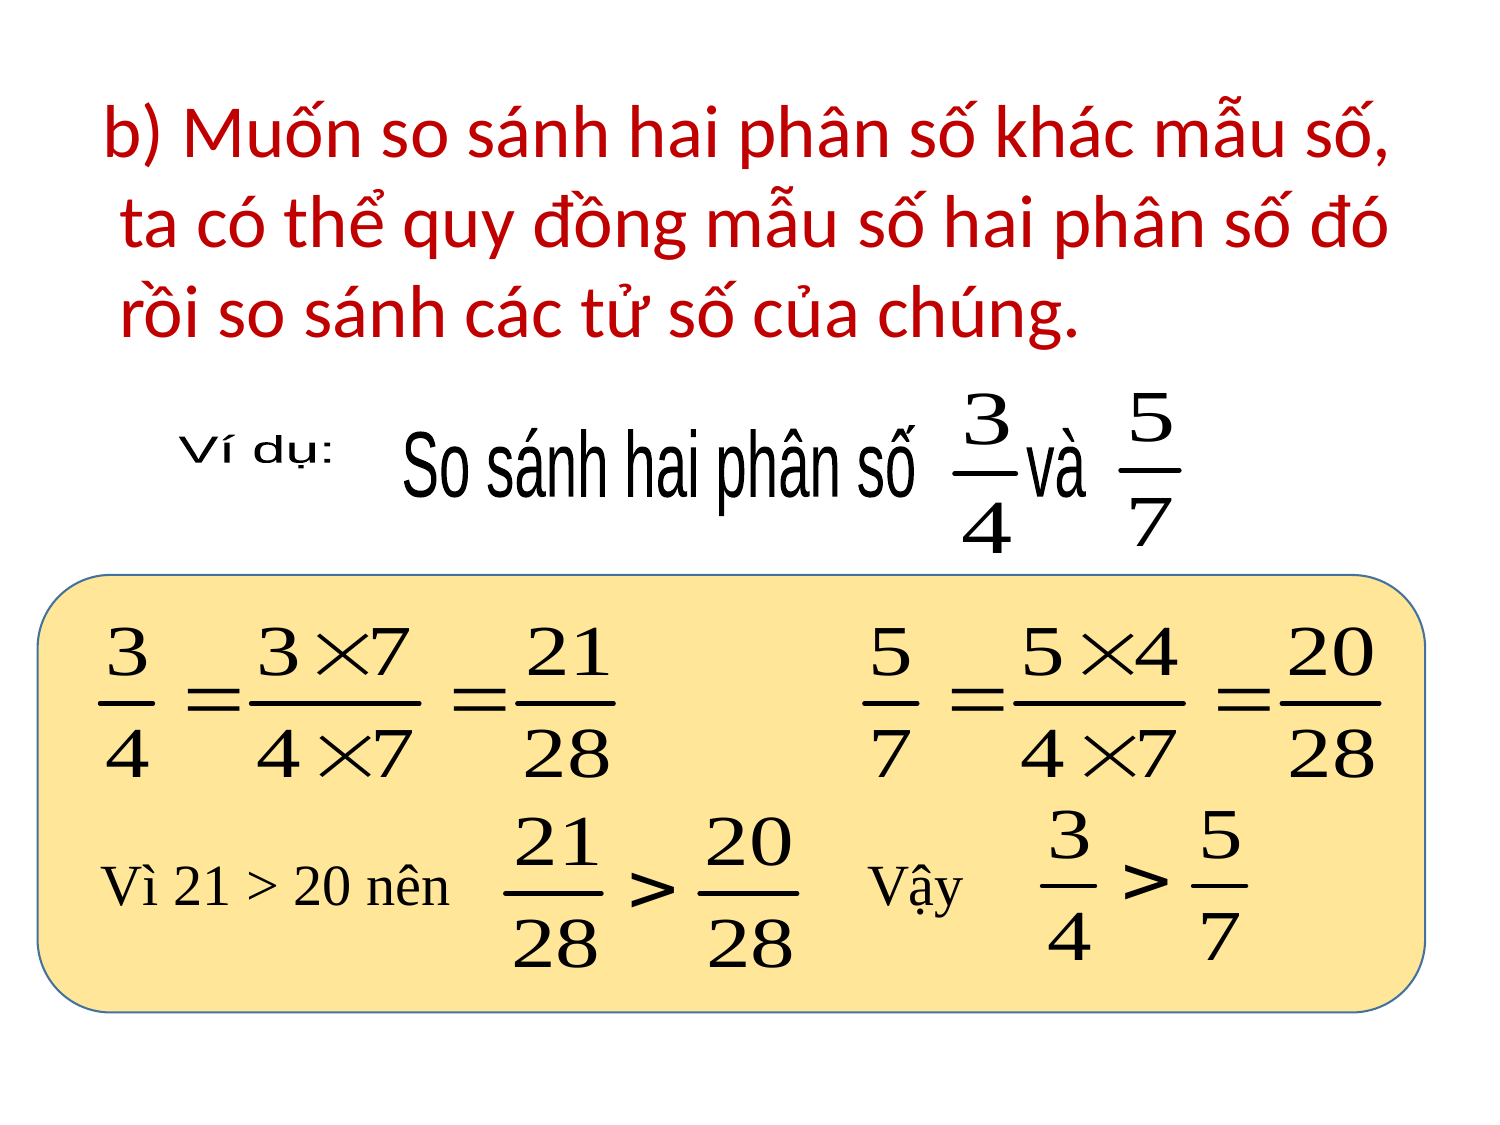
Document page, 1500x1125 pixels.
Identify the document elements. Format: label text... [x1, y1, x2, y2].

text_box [82, 599, 1500, 801]
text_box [82, 781, 1373, 991]
text_box [36, 573, 1427, 1014]
text_box b) Muốn so sánh hai phân số khác mẫu số, ta có thể quy đồng mẫu số hai phân số đó rồi so sánh các tử số của chúng. [87, 74, 1470, 360]
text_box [178, 362, 1200, 570]
